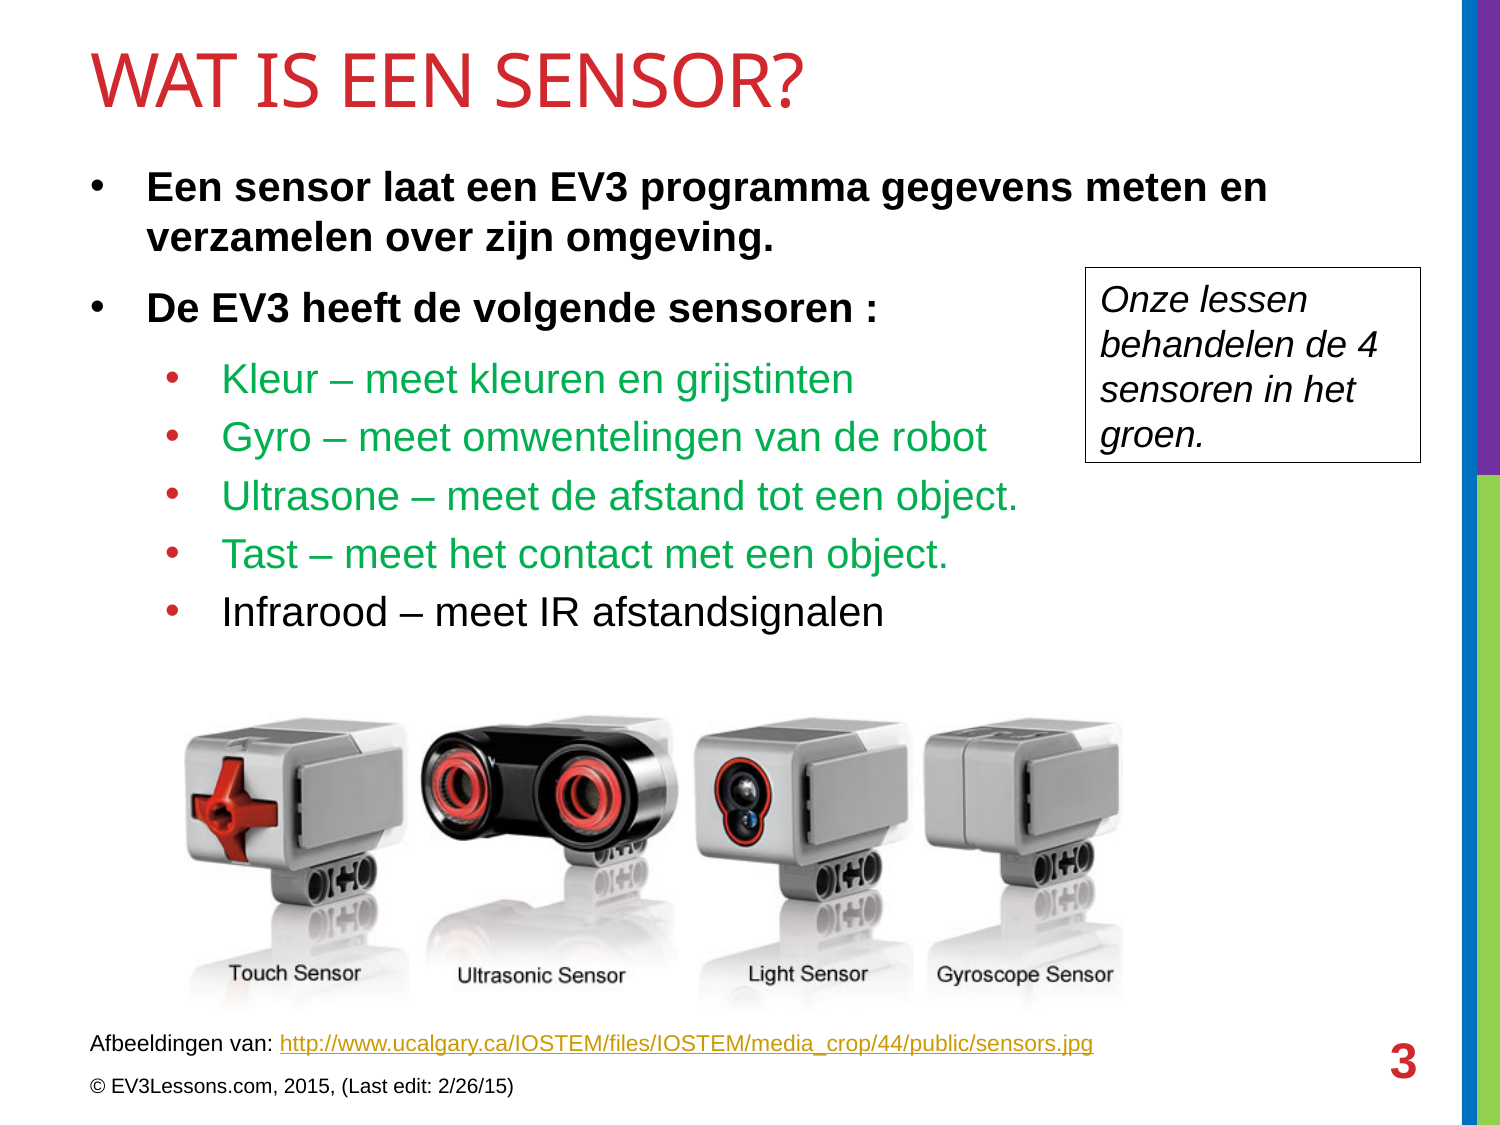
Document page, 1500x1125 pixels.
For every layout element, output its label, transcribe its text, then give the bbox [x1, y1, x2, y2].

text_box Afbeeldingen van: http://www.ucalgary.ca/IOSTEM/files/IOSTEM/media_crop/44/public/sensors.jpg [75, 1021, 1284, 1064]
title Wat is een sensor? [75, 25, 1428, 152]
slide_number 3 [1374, 1028, 1481, 1089]
text_box Onze lessen behandelen de 4 sensoren in het groen. [1085, 267, 1421, 463]
list Een sensor laat een EV3 programma gegevens meten en verzamelen over zijn omgeving. De EV3 heeft de volgende sensoren : Kleur – meet kleuren en grijstinten Gyro – meet omwentelingen van de robot Ultrasone – meet de afstand tot een object. Tast – meet het contact met een object. Infrarood – meet IR afstandsignalen [75, 152, 1428, 1005]
footer © EV3Lessons.com, 2015, (Last edit: 2/26/15) [75, 1065, 638, 1112]
picture [184, 712, 1123, 1014]
